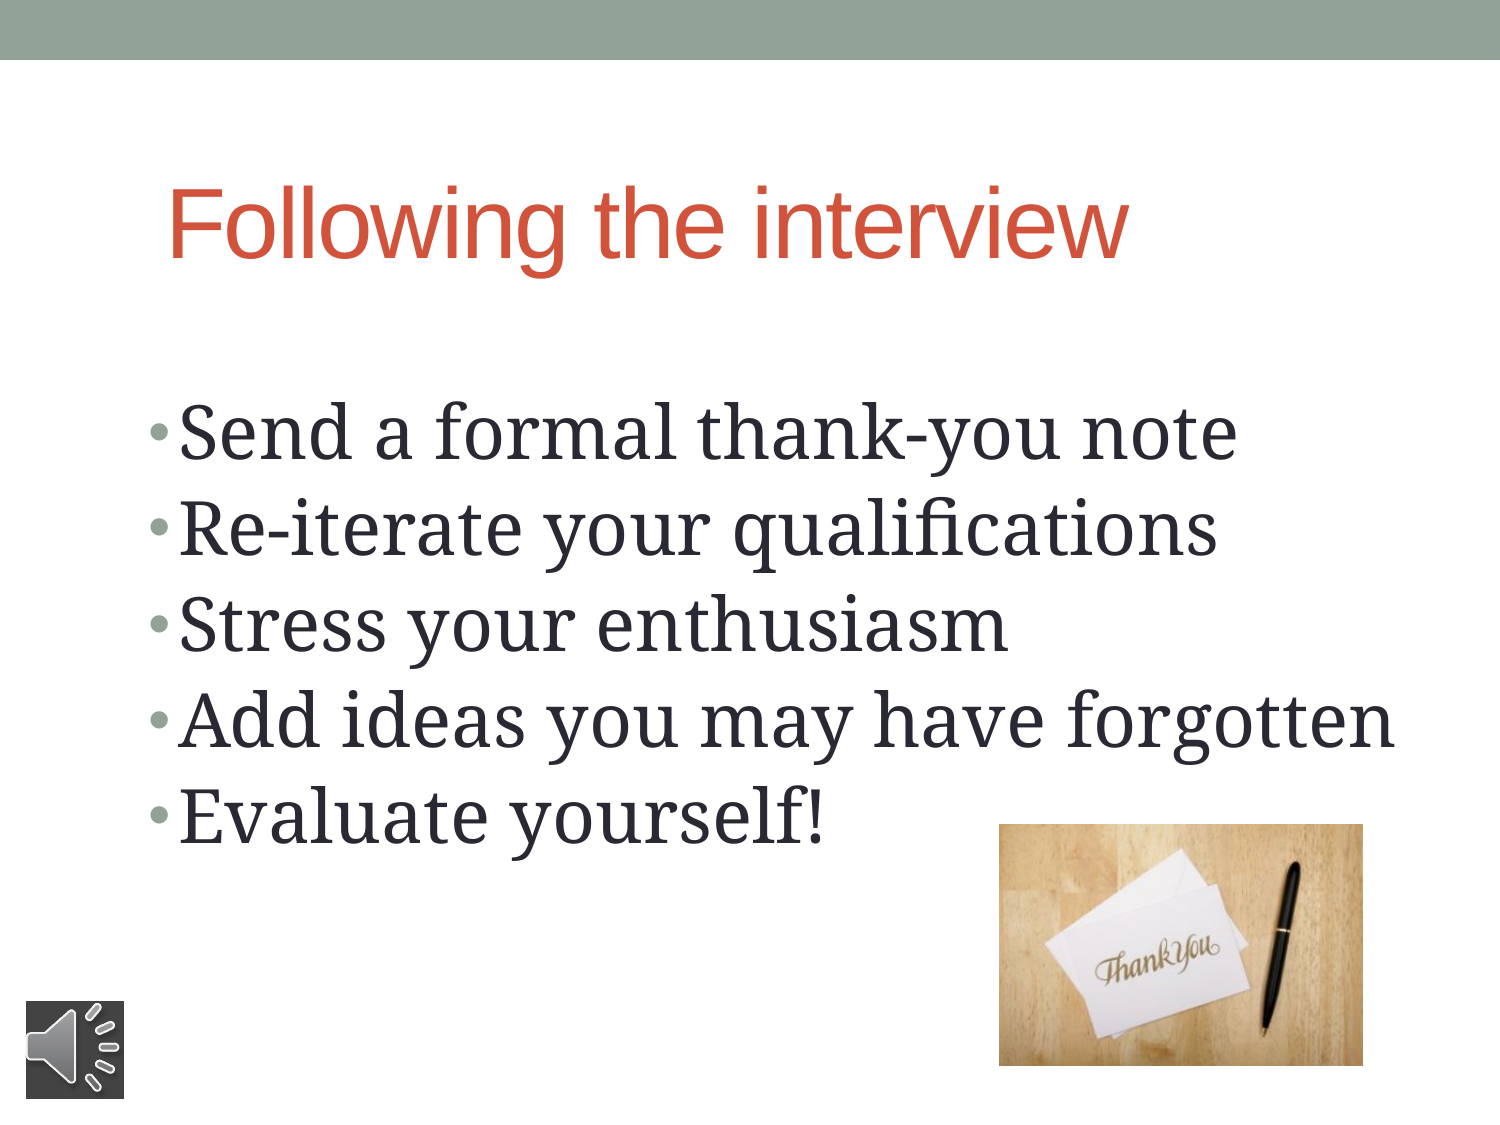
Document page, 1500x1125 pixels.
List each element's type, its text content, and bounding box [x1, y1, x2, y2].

picture [999, 824, 1363, 1067]
list Send a formal thank-you note Re-iterate your qualifications Stress your enthusiasm Add ideas you may have forgotten Evaluate yourself! [133, 387, 1500, 1000]
picture [24, 999, 126, 1101]
title Following the interview [150, 125, 1500, 313]
